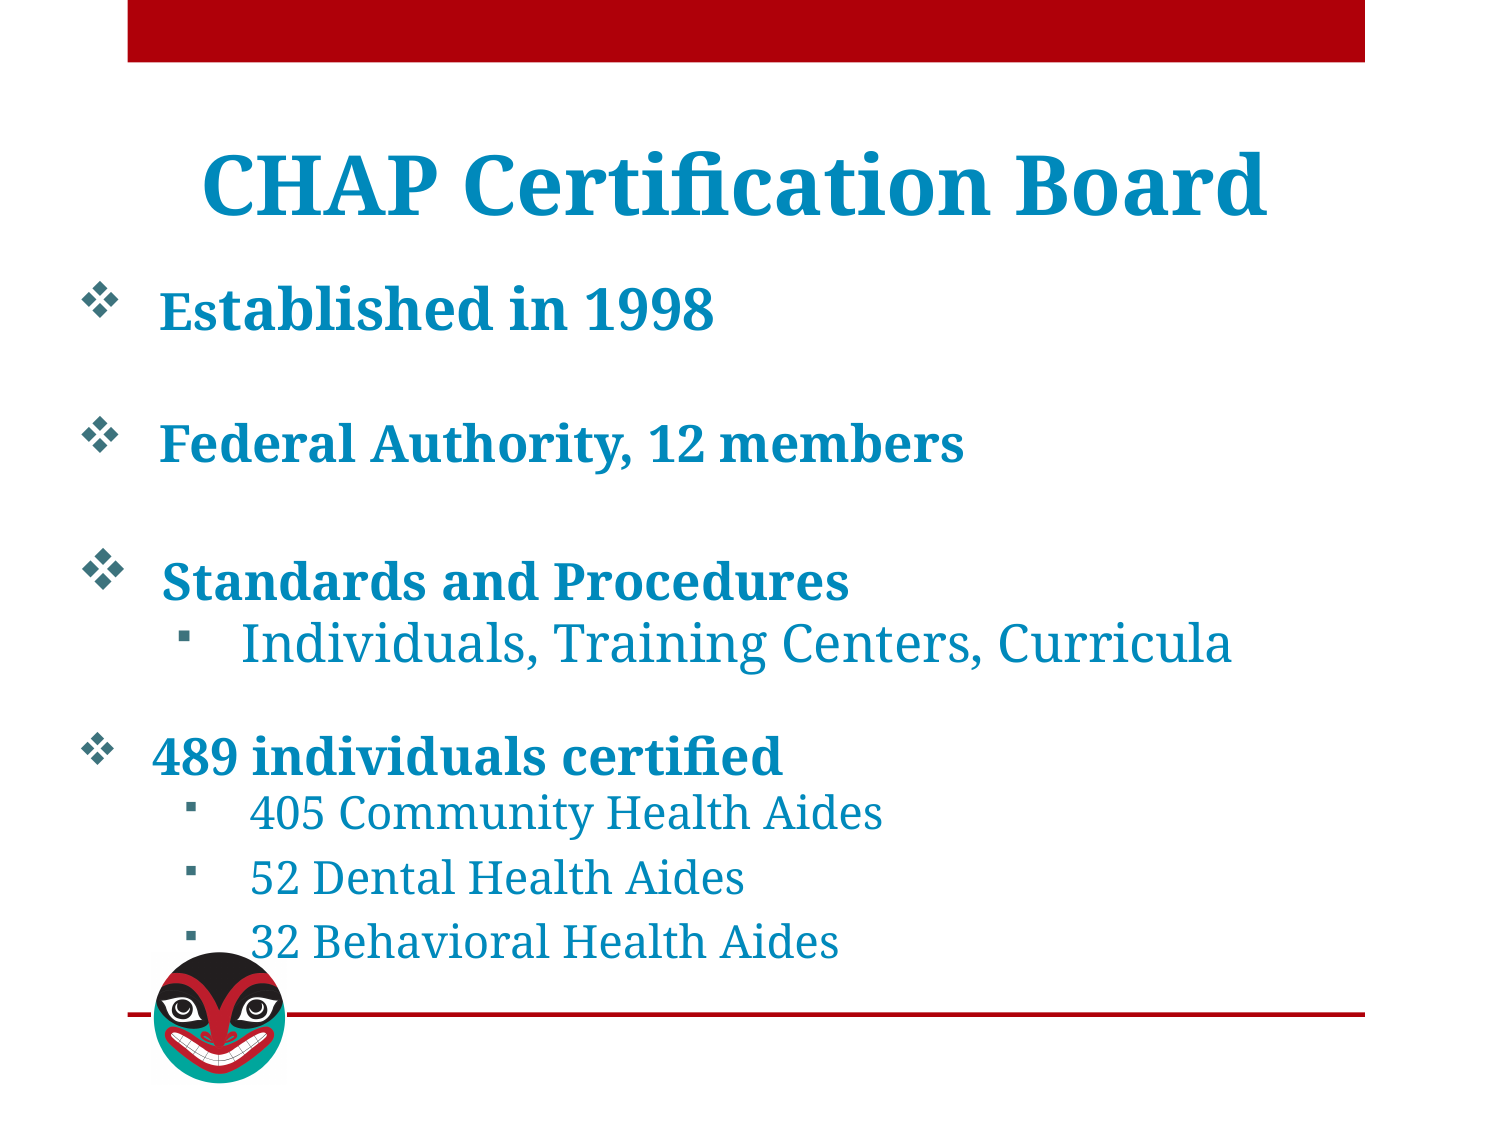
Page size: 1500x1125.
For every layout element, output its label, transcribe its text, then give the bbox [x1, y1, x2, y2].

picture [151, 976, 287, 1085]
title CHAP Certification Board [185, 76, 1377, 230]
list Established in 1998 Federal Authority, 12 members Standards and Procedures Individuals, Training Centers, Curricula 489 individuals certified 405 Community Health Aides 52 Dental Health Aides 32 Behavioral Health Aides [62, 230, 1500, 976]
